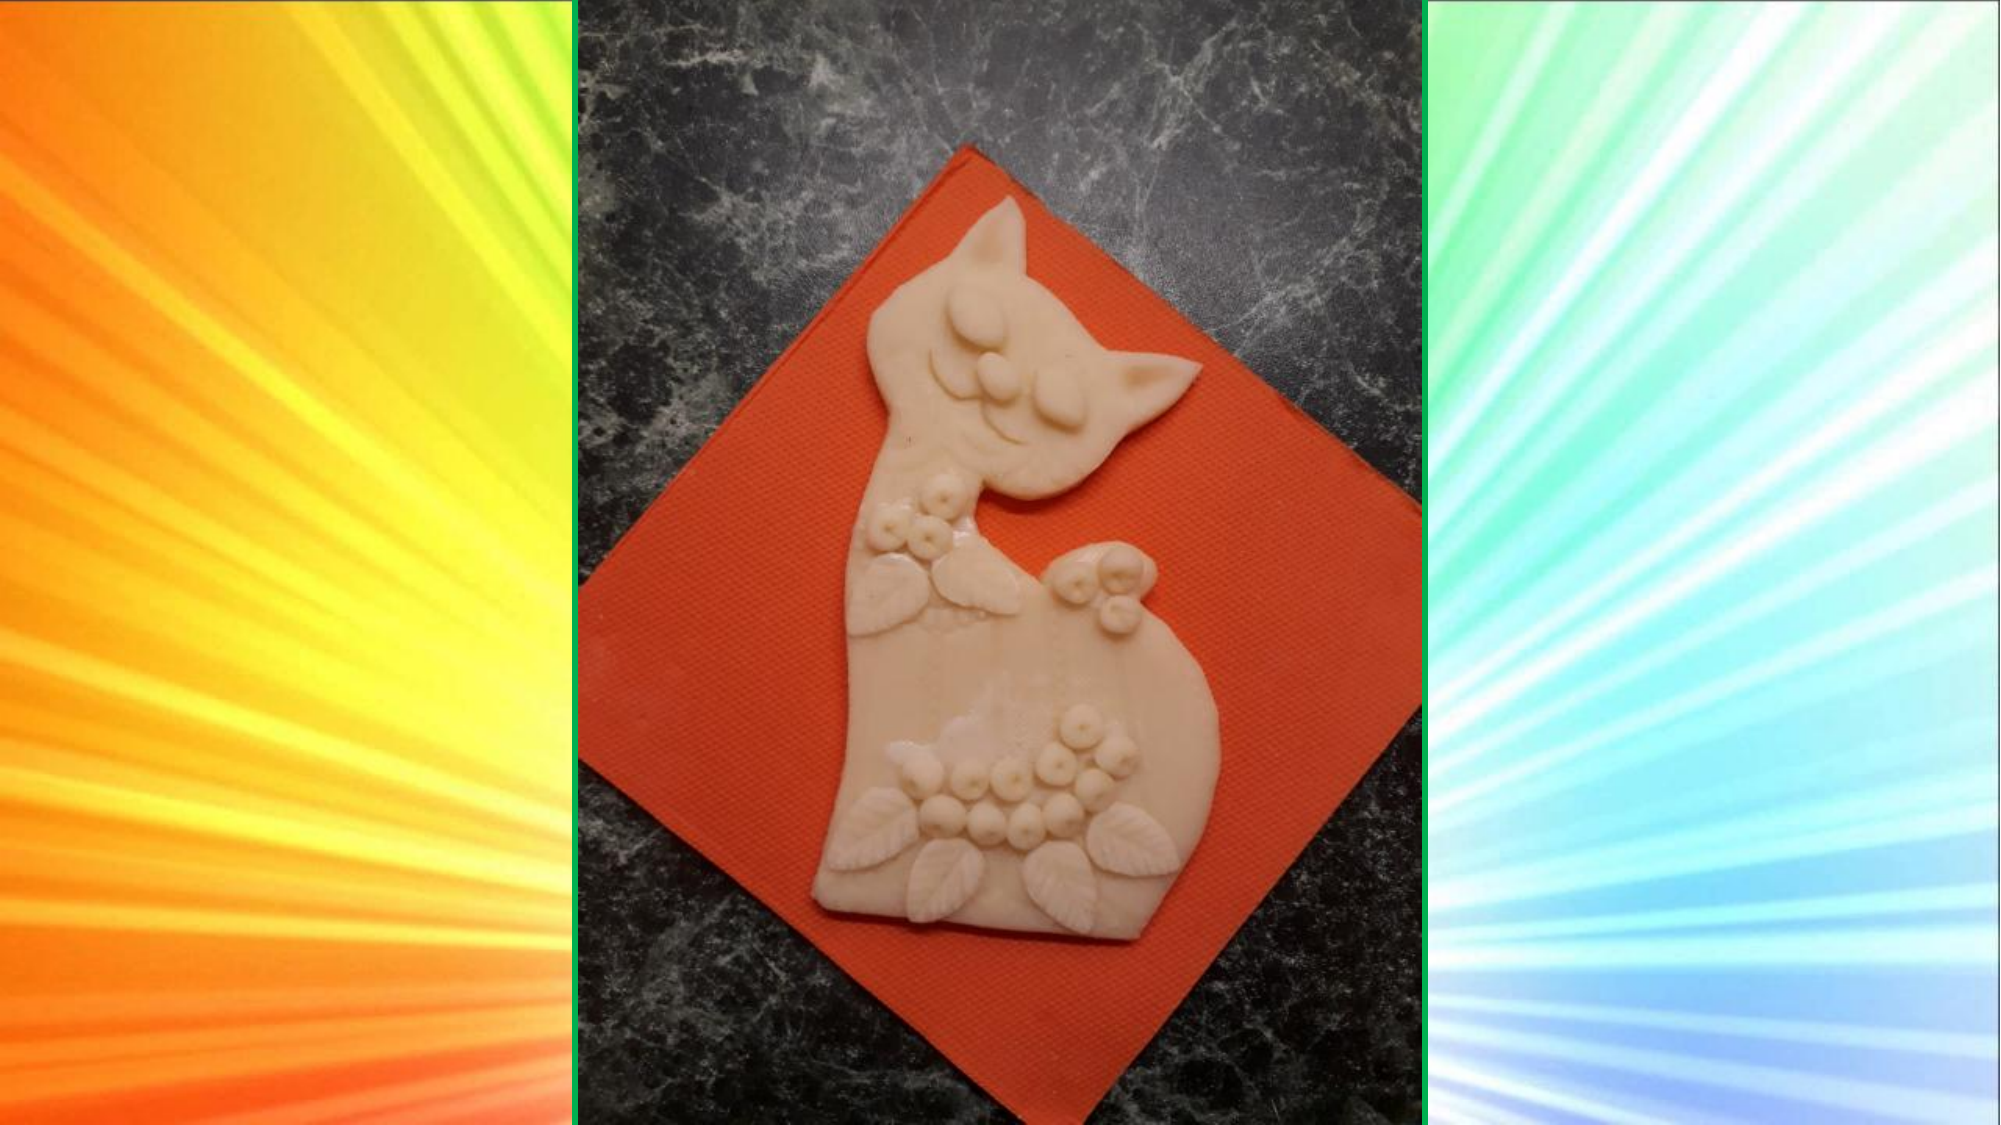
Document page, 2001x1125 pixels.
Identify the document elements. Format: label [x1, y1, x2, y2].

list [0, 0, 578, 1125]
picture [578, 0, 1422, 1125]
list [1422, 0, 2000, 1125]
